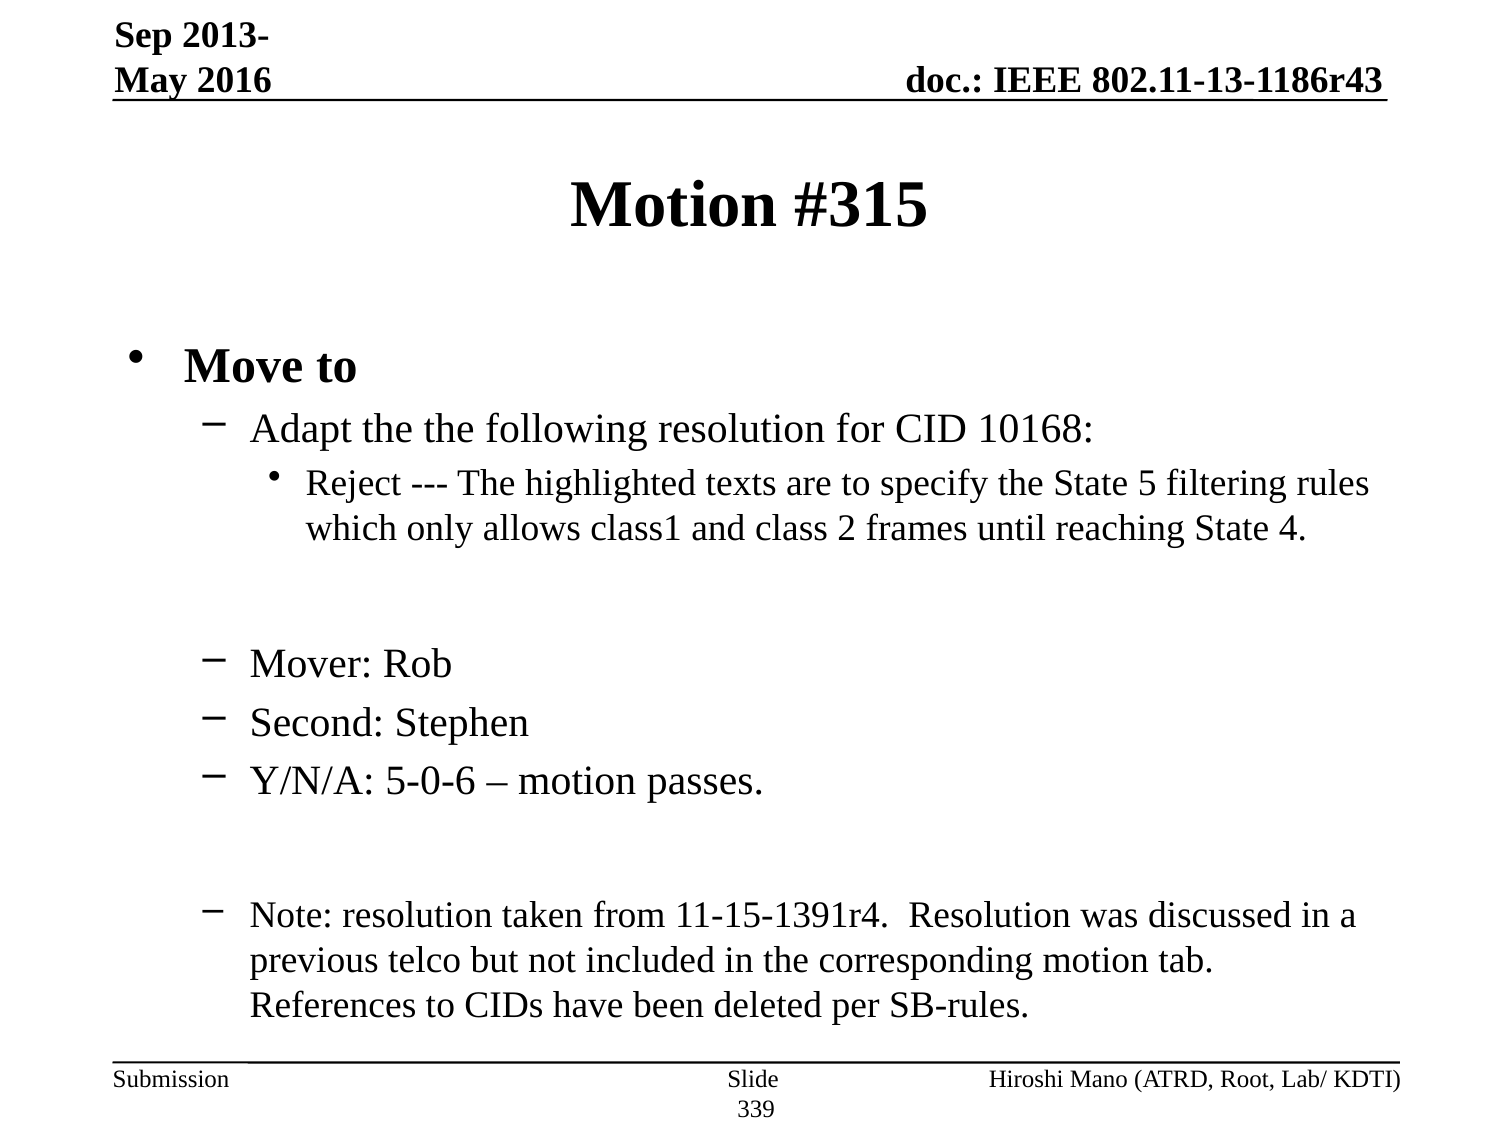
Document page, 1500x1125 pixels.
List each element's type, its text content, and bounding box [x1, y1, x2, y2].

list Move to Adapt the the following resolution for CID 10168: Reject --- The highlighted texts are to specify the State 5 filtering rules which only allows class1 and class 2 frames until reaching State 4. Mover: Rob Second: Stephen Y/N/A: 5-0-6 – motion passes. Note: resolution taken from 11-15-1391r4. Resolution was discussed in a previous telco but not included in the corresponding motion tab. References to CIDs have been deleted per SB-rules. [112, 324, 1388, 1001]
slide_number Slide 339 [712, 1061, 800, 1093]
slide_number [114, 54, 273, 101]
footer Hiroshi Mano (ATRD, Root, Lab/ KDTI) [984, 1061, 1402, 1093]
title Motion #315 [112, 112, 1388, 288]
